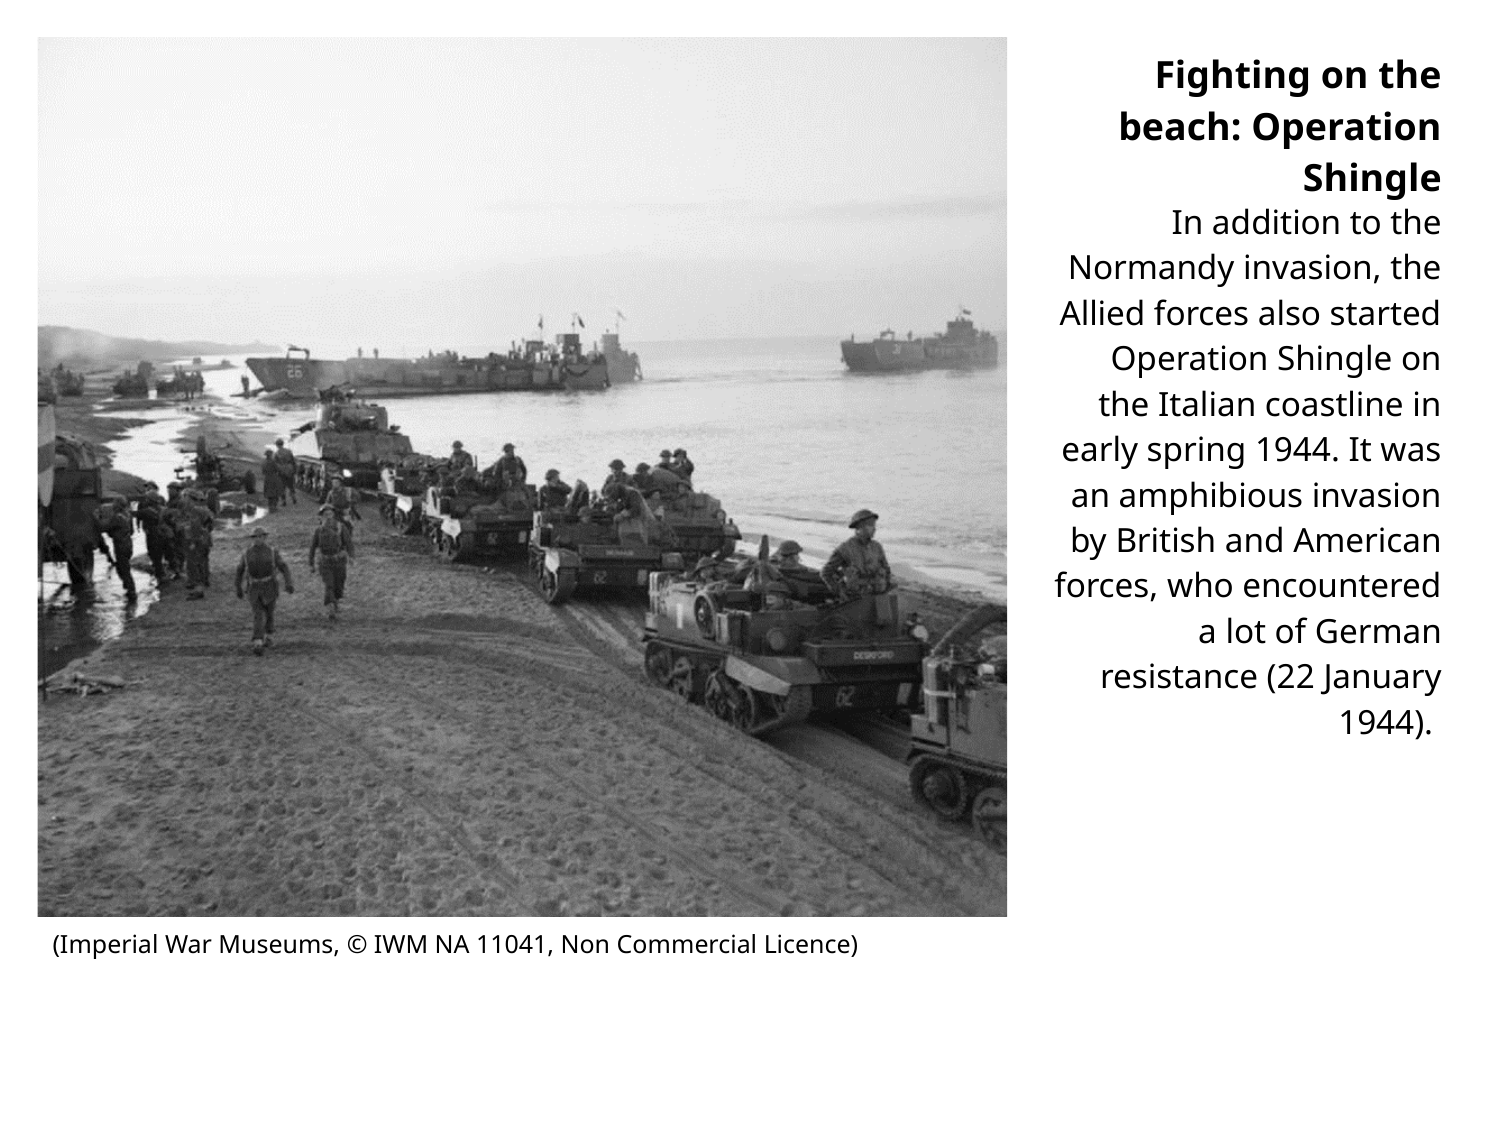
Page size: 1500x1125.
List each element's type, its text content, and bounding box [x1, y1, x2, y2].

list (Imperial War Museums, © IWM NA 11041, Non Commercial Licence) [37, 925, 973, 1089]
picture [37, 37, 1008, 917]
list In addition to the Normandy invasion, the Allied forces also started Operation Shingle on the Italian coastline in early spring 1944. It was an amphibious invasion by British and American forces, who encountered a lot of German resistance (22 January 1944). [1039, 187, 1458, 1088]
title Fighting on the beach: Operation Shingle [1009, 37, 1458, 188]
